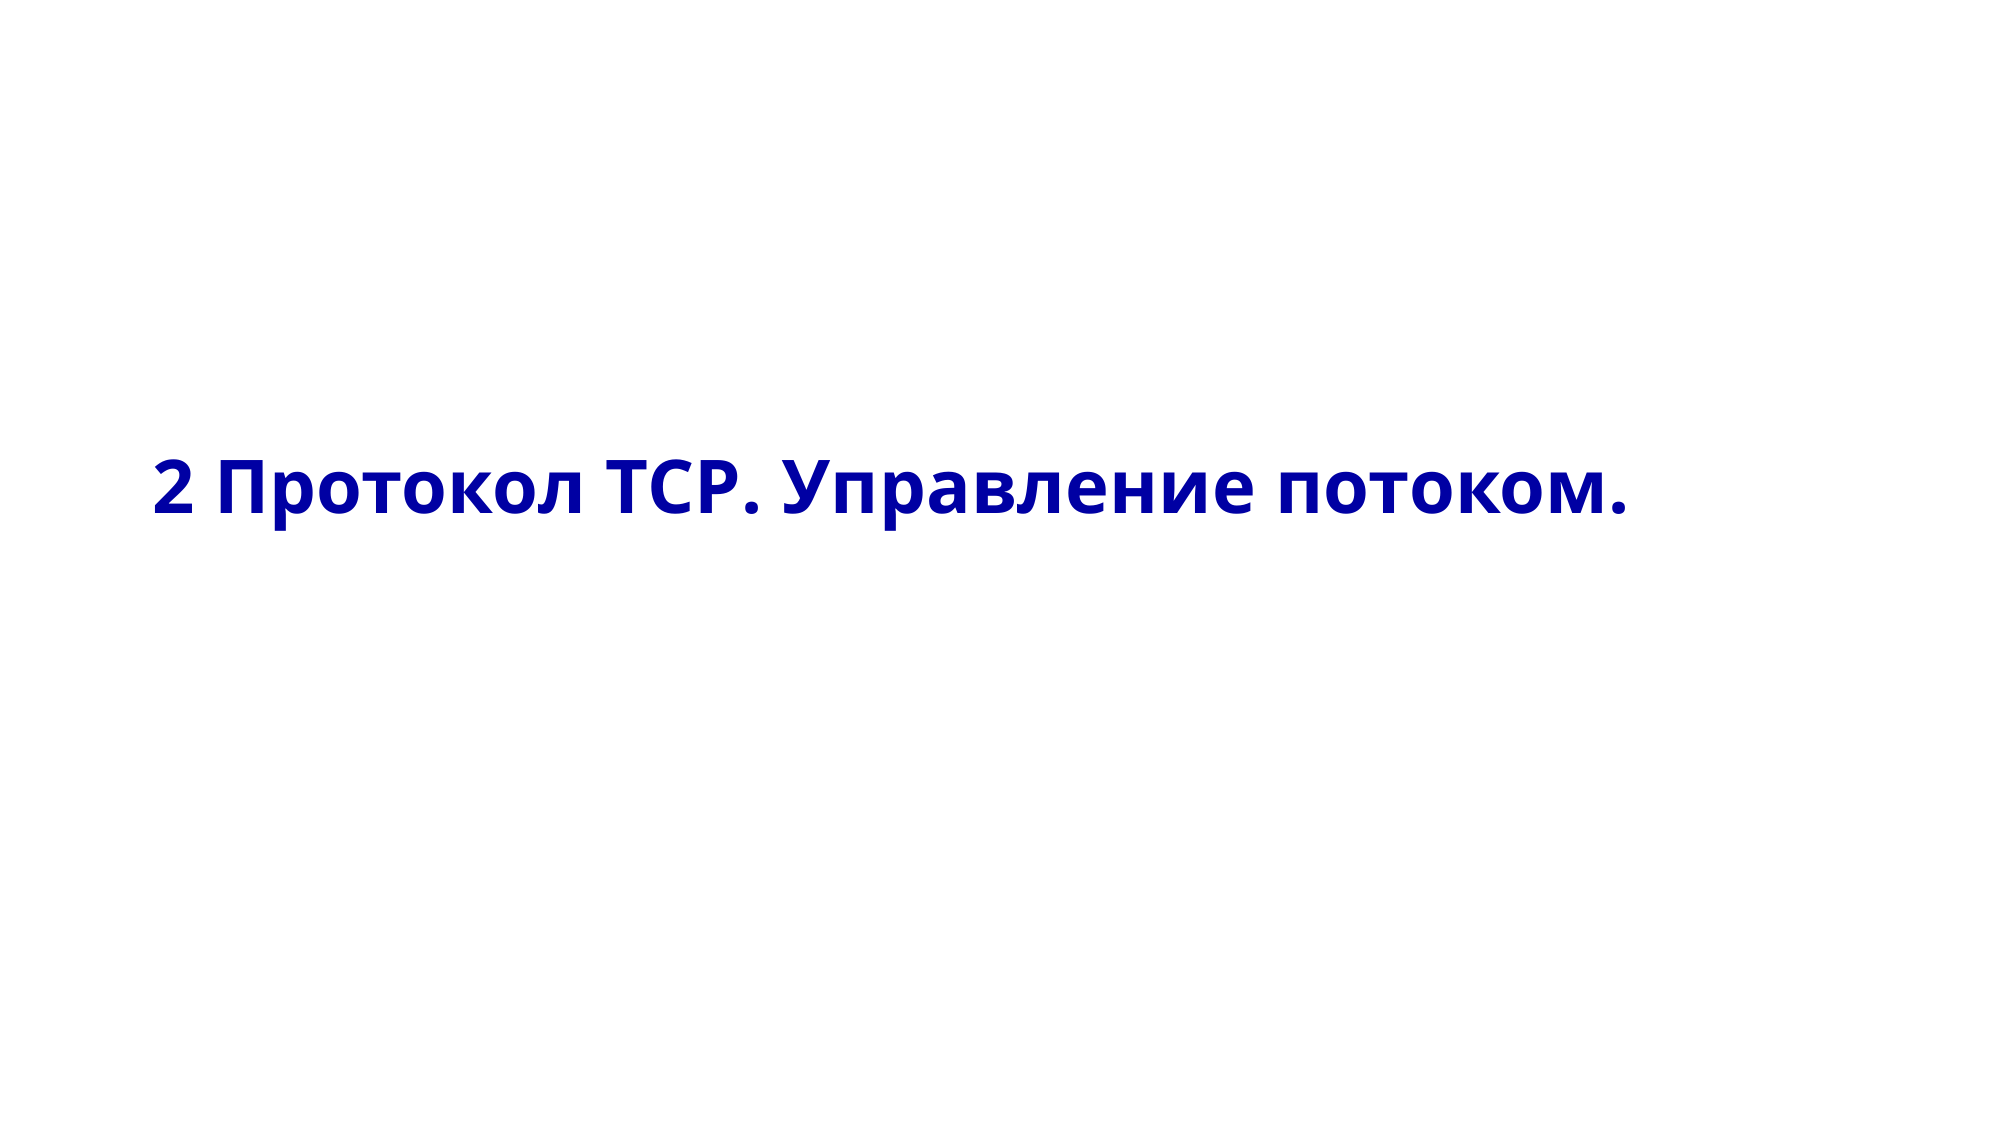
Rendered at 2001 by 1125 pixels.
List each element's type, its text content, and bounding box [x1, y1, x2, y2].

title 2 Протокол TCP. Управление потоком. [137, 415, 1863, 563]
